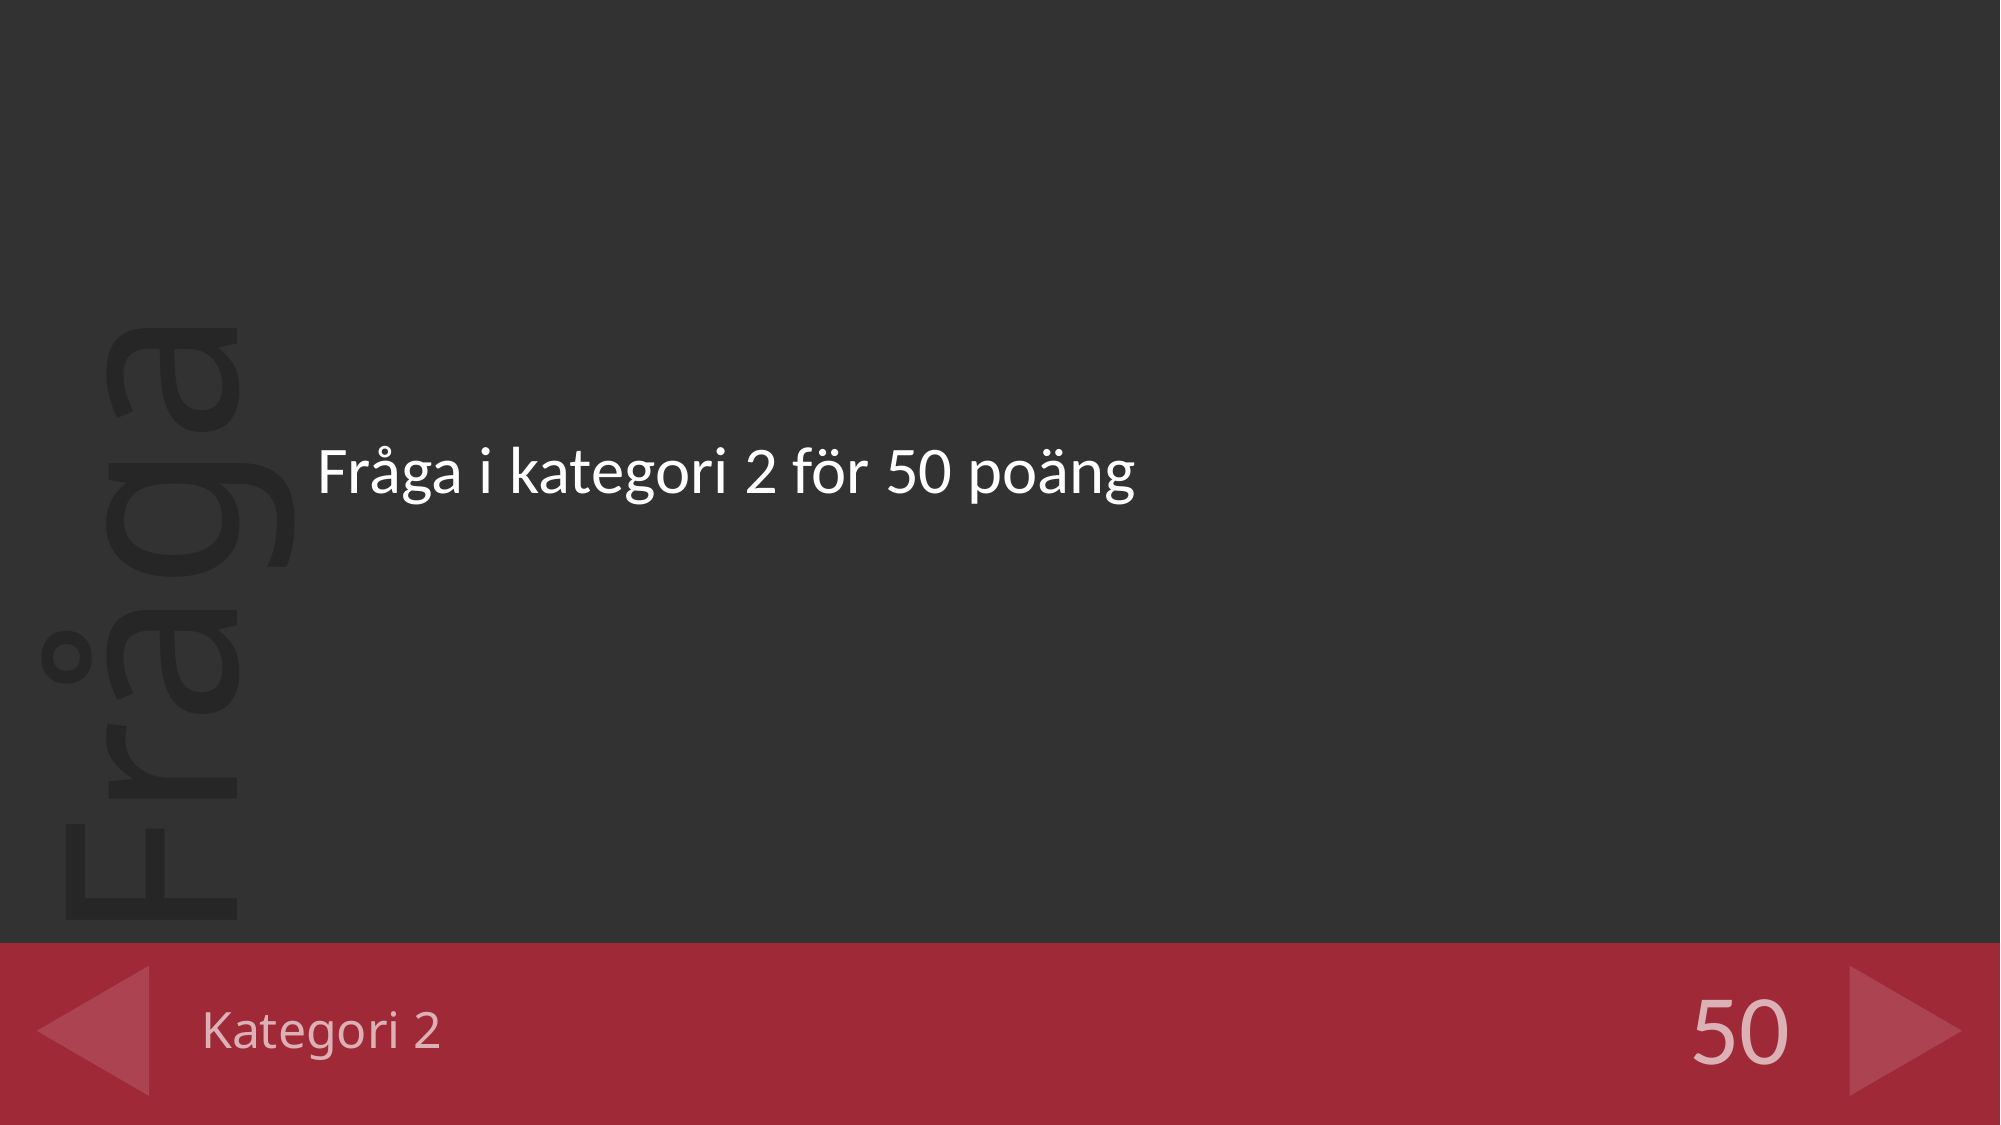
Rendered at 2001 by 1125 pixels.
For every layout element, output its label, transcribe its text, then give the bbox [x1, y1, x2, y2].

list 50 [1494, 967, 1806, 1097]
title Kategori 2 [185, 967, 1494, 1097]
list Fråga i kategori 2 för 50 poäng [302, 307, 1760, 636]
